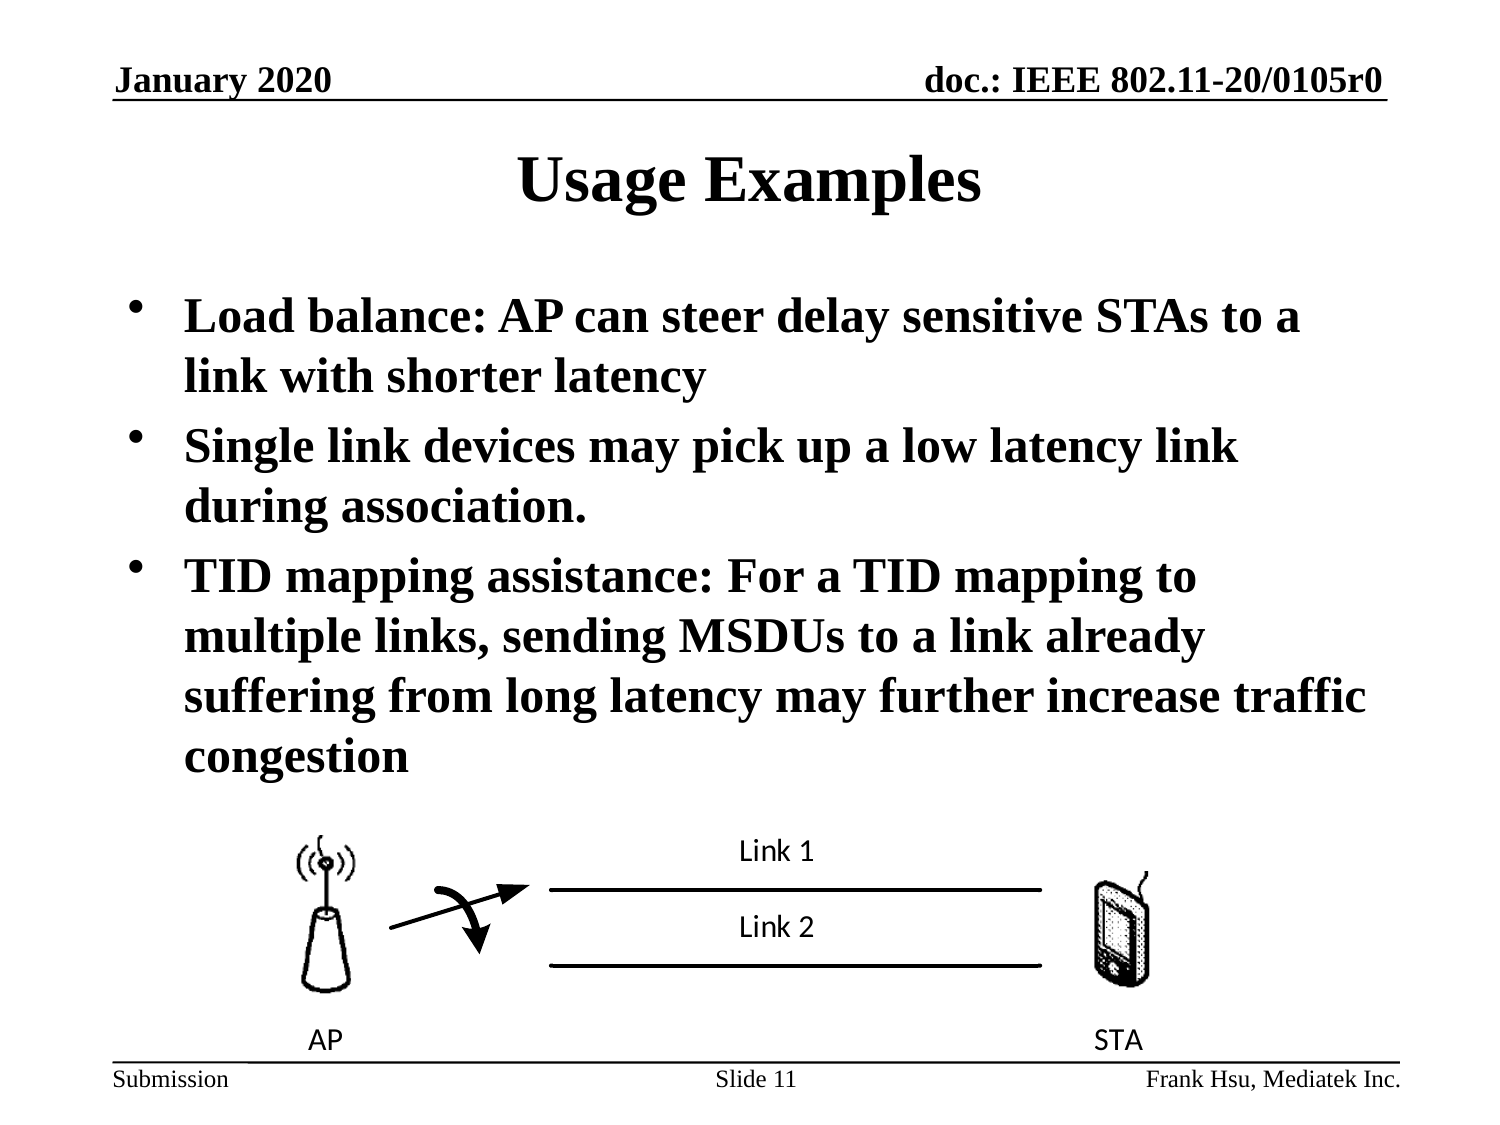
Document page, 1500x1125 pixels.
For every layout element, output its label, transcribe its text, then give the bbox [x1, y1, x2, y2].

footer Frank Hsu, Mediatek Inc. [1128, 1061, 1402, 1093]
picture [265, 820, 1161, 1077]
title Usage Examples [112, 112, 1388, 238]
list Load balance: AP can steer delay sensitive STAs to a link with shorter latency Single link devices may pick up a low latency link during association. TID mapping assistance: For a TID mapping to multiple links, sending MSDUs to a link already suffering from long latency may further increase traffic congestion [112, 274, 1388, 1001]
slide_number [114, 54, 335, 101]
slide_number Slide 11 [712, 1085, 800, 1093]
